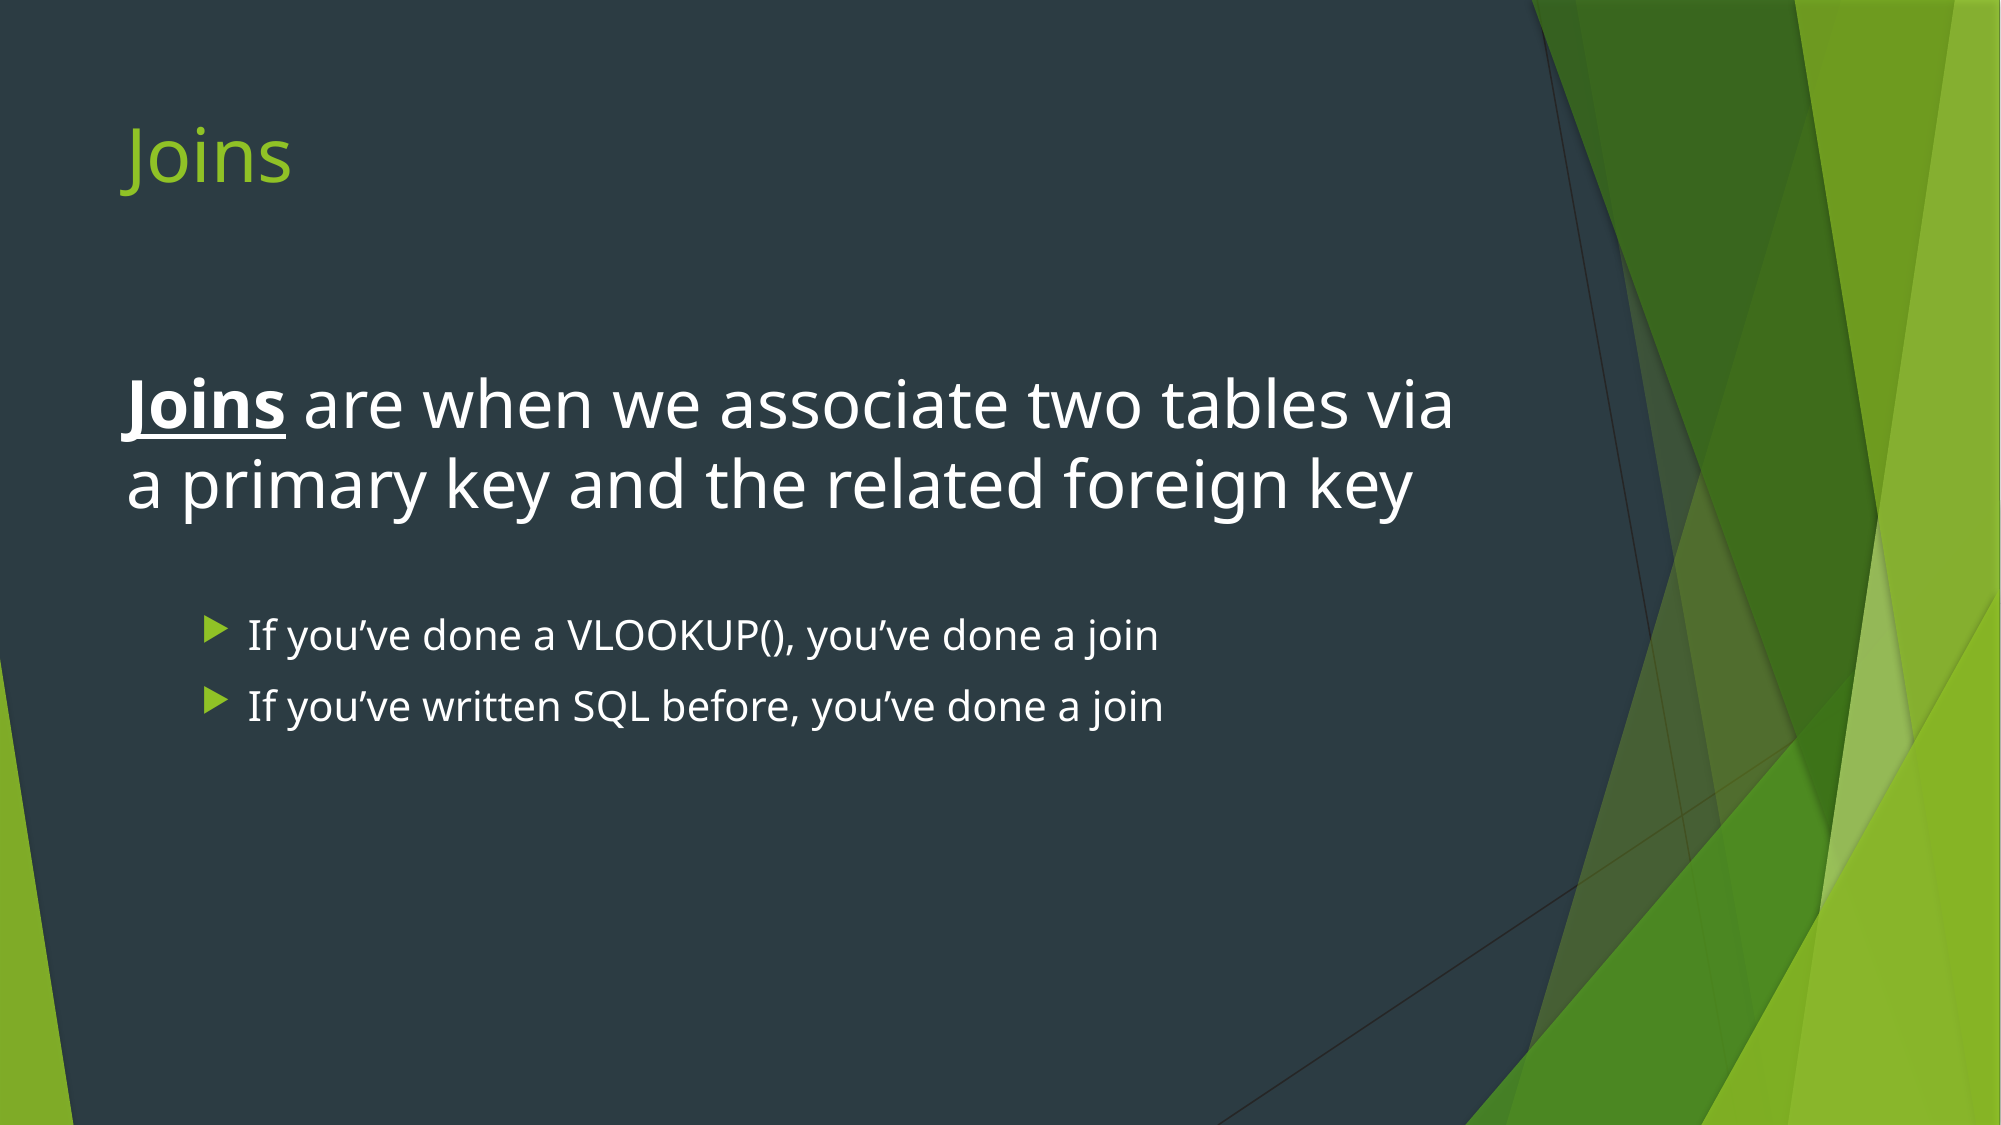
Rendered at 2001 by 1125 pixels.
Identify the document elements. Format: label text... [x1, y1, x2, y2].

list Joins are when we associate two tables via a primary key and the related foreign key If you’ve done a VLOOKUP(), you’ve done a join If you’ve written SQL before, you’ve done a join [111, 354, 1522, 992]
title Joins [111, 99, 1522, 317]
